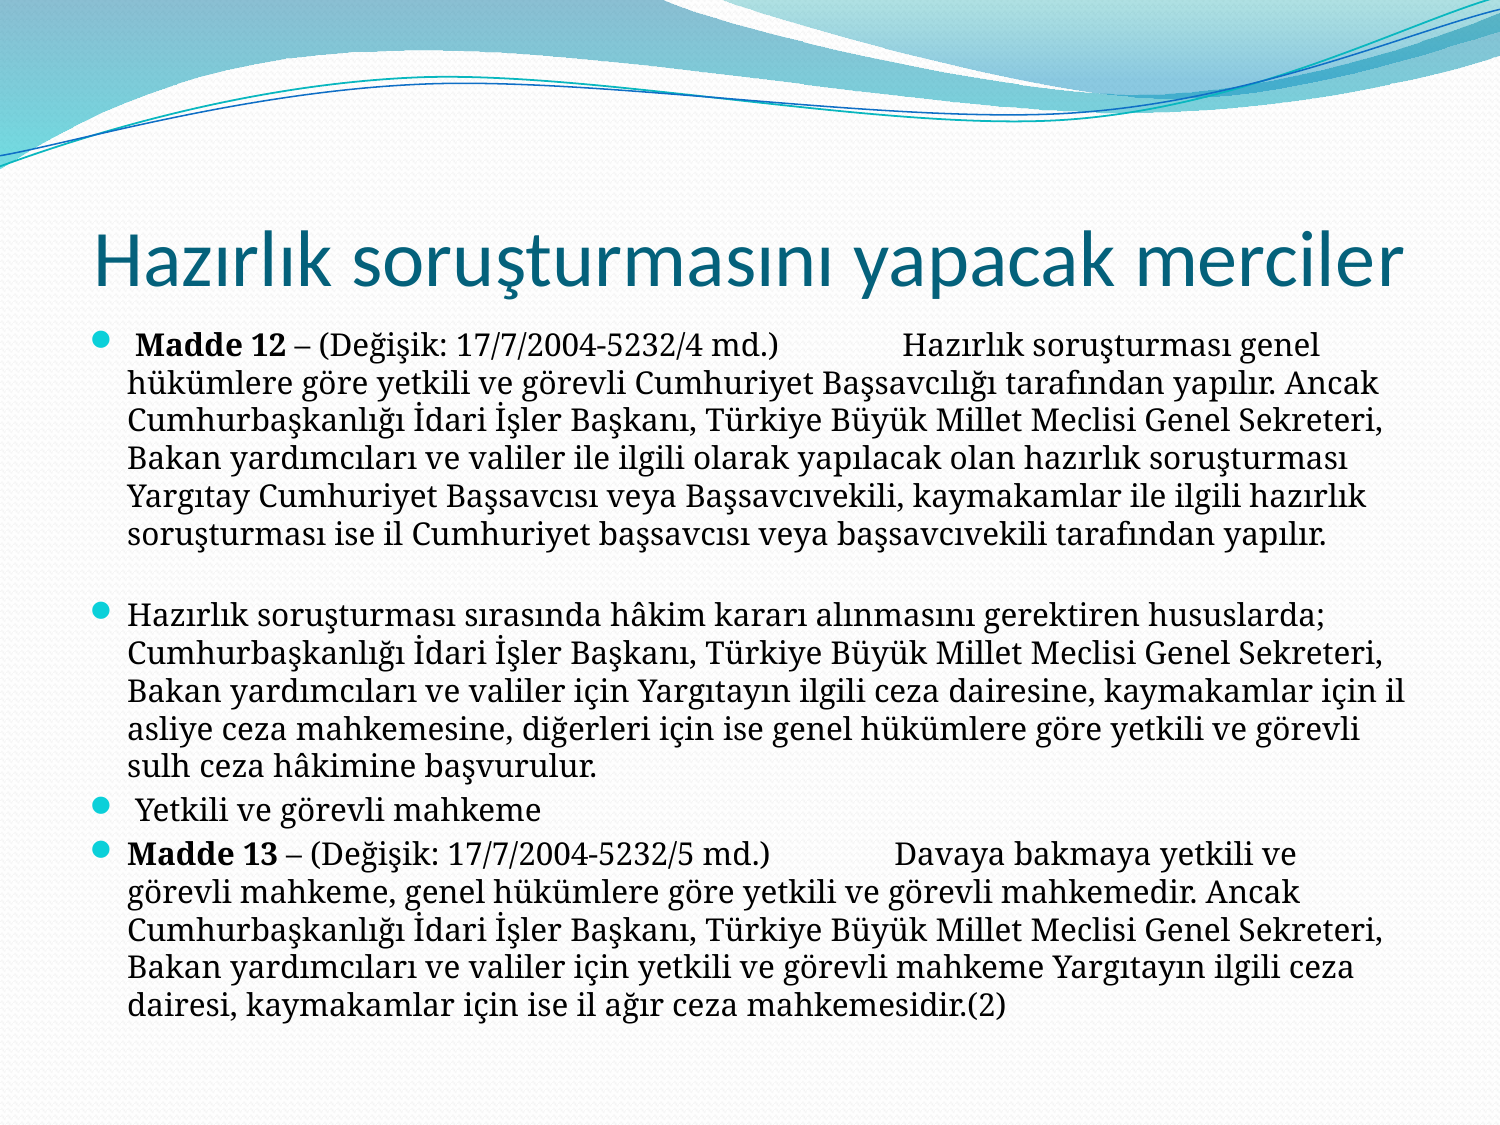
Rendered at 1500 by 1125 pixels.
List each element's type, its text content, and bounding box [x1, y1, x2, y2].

list Madde 12 – (Değişik: 17/7/2004-5232/4 md.) Hazırlık soruşturması genel hükümlere göre yetkili ve görevli Cumhuriyet Başsavcılığı tarafından yapılır. Ancak Cumhurbaşkanlığı İdari İşler Başkanı, Türkiye Büyük Millet Meclisi Genel Sekreteri, Bakan yardımcıları ve valiler ile ilgili olarak yapılacak olan hazırlık soruşturması Yargıtay Cumhuriyet Başsavcısı veya Başsavcıvekili, kaymakamlar ile ilgili hazırlık soruşturması ise il Cumhuriyet başsavcısı veya başsavcıvekili tarafından yapılır. Hazırlık soruşturması sırasında hâkim kararı alınmasını gerektiren hususlarda; Cumhurbaşkanlığı İdari İşler Başkanı, Türkiye Büyük Millet Meclisi Genel Sekreteri, Bakan yardımcıları ve valiler için Yargıtayın ilgili ceza dairesine, kaymakamlar için il asliye ceza mahkemesine, diğerleri için ise genel hükümlere göre yetkili ve görevli sulh ceza hâkimine başvurulur. Yetkili ve görevli mahkeme Madde 13 – (Değişik: 17/7/2004-5232/5 md.) Davaya bakmaya yetkili ve görevli mahkeme, genel hükümlere göre yetkili ve görevli mahkemedir. Ancak Cumhurbaşkanlığı İdari İşler Başkanı, Türkiye Büyük Millet Meclisi Genel Sekreteri, Bakan yardımcıları ve valiler için yetkili ve görevli mahkeme Yargıtayın ilgili ceza dairesi, kaymakamlar için ise il ağır ceza mahkemesidir.(2) [75, 317, 1425, 1038]
title Hazırlık soruşturmasını yapacak merciler [75, 115, 1425, 303]
